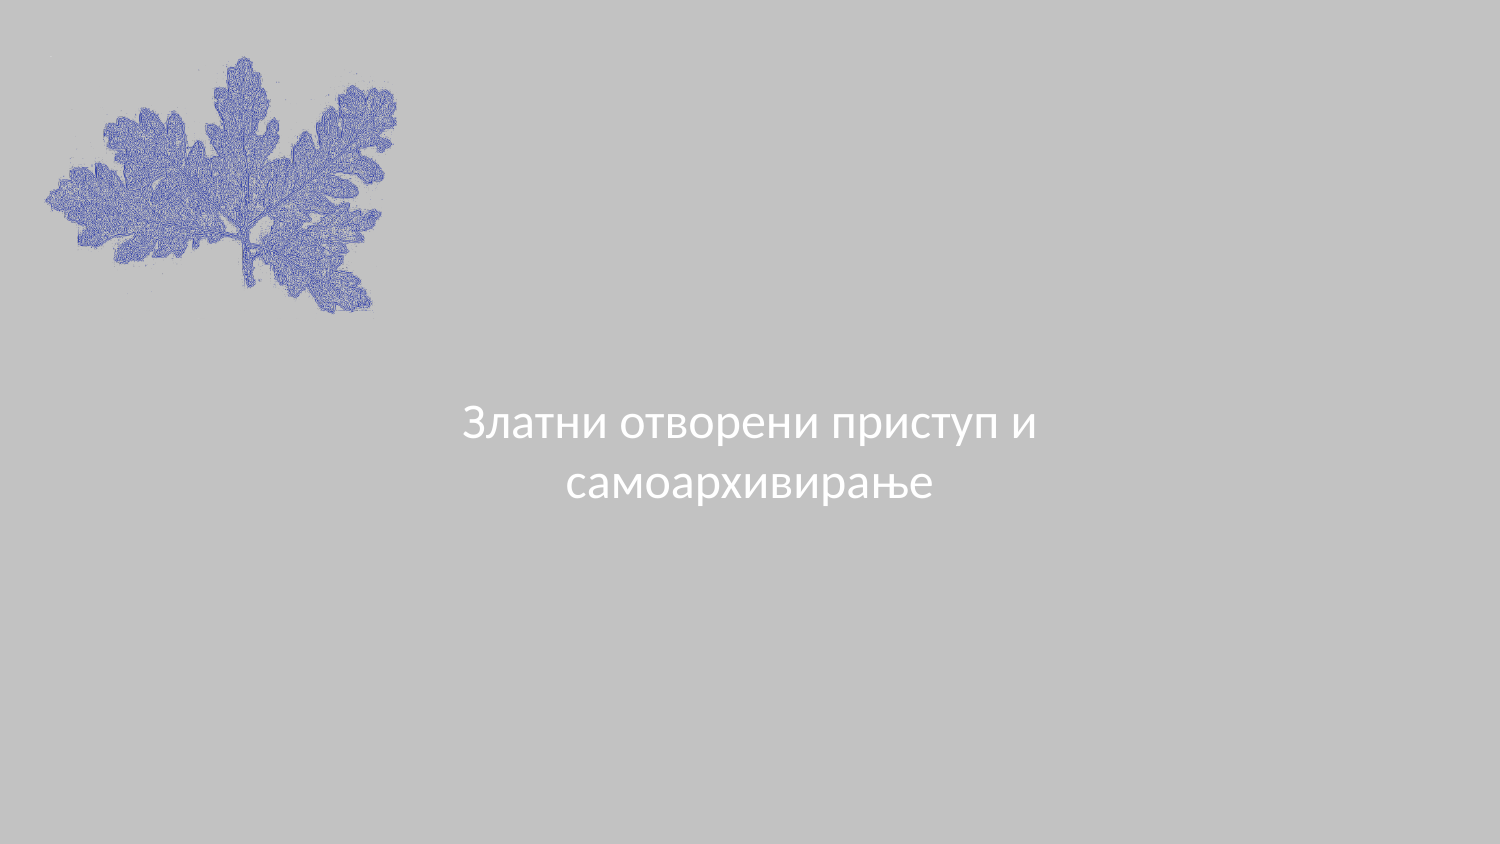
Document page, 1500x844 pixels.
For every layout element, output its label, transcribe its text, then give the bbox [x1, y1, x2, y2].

title Златни отворени приступ и самоархивирање [421, 366, 1079, 524]
picture [41, 55, 401, 319]
